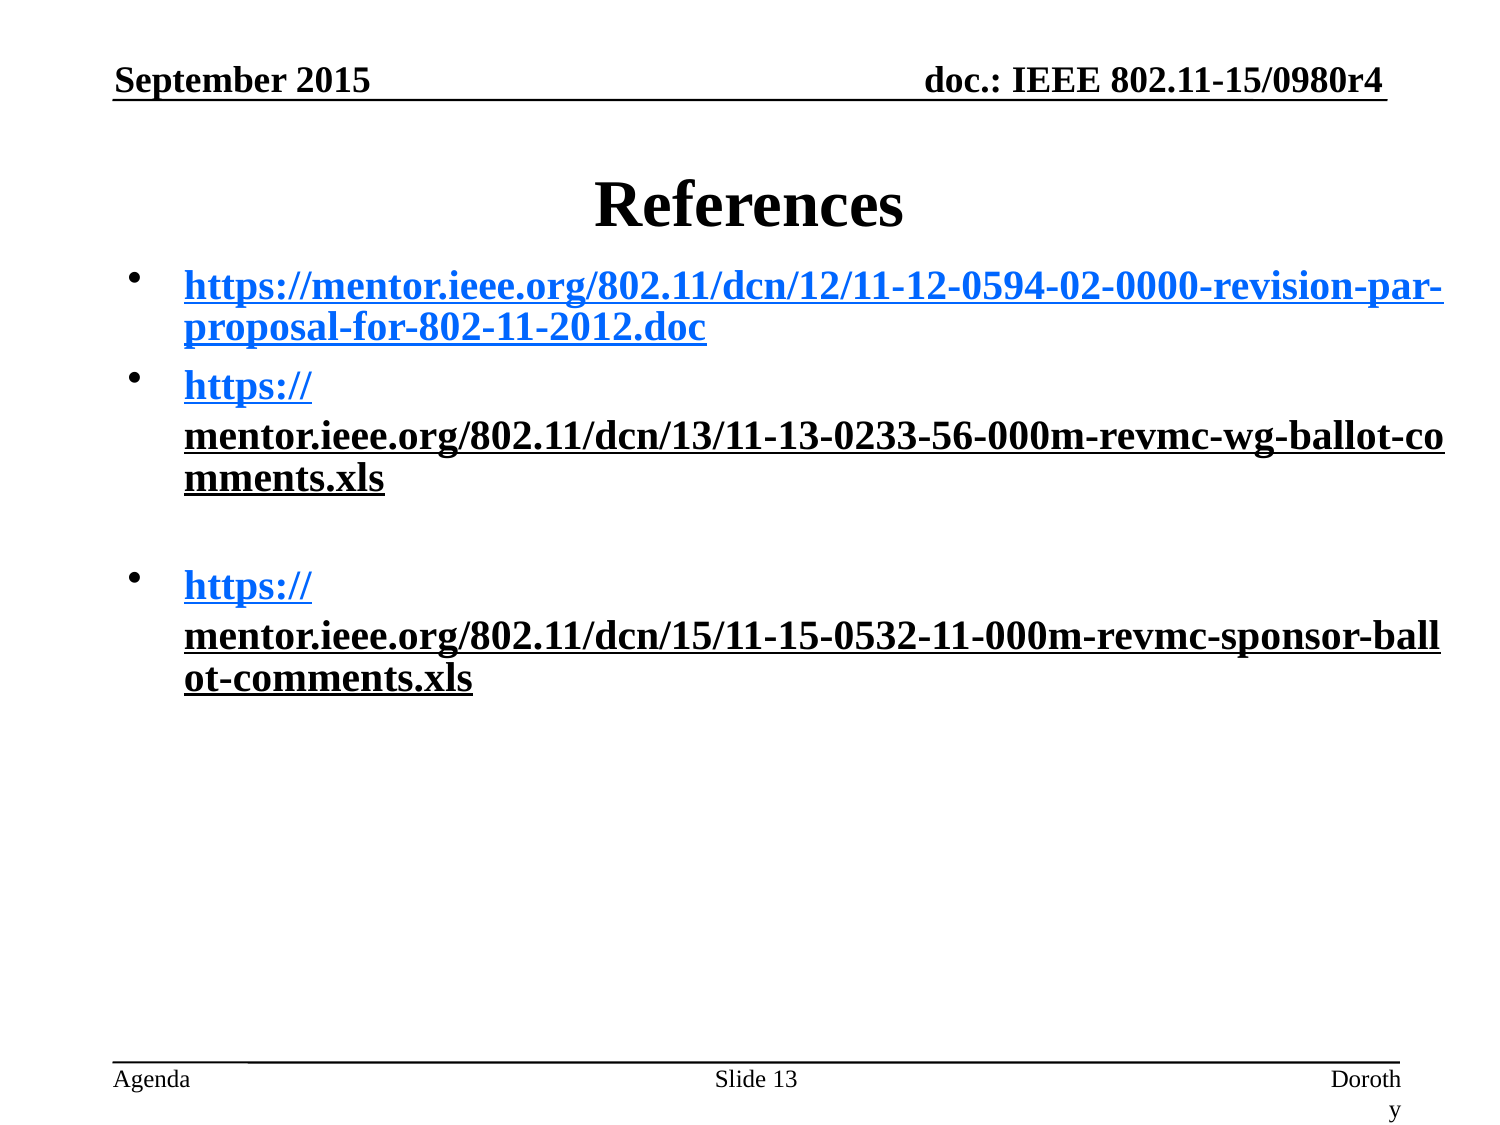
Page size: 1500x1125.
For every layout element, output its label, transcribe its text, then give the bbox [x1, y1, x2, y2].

title References [112, 112, 1388, 249]
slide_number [114, 54, 425, 100]
list https://mentor.ieee.org/802.11/dcn/12/11-12-0594-02-0000-revision-par-proposal-for-802-11-2012.doc https://mentor.ieee.org/802.11/dcn/13/11-13-0233-56-000m-revmc-wg-ballot-comments.xls https://mentor.ieee.org/802.11/dcn/15/11-15-0532-11-000m-revmc-sponsor-ballot-comments.xls [112, 249, 1463, 1125]
